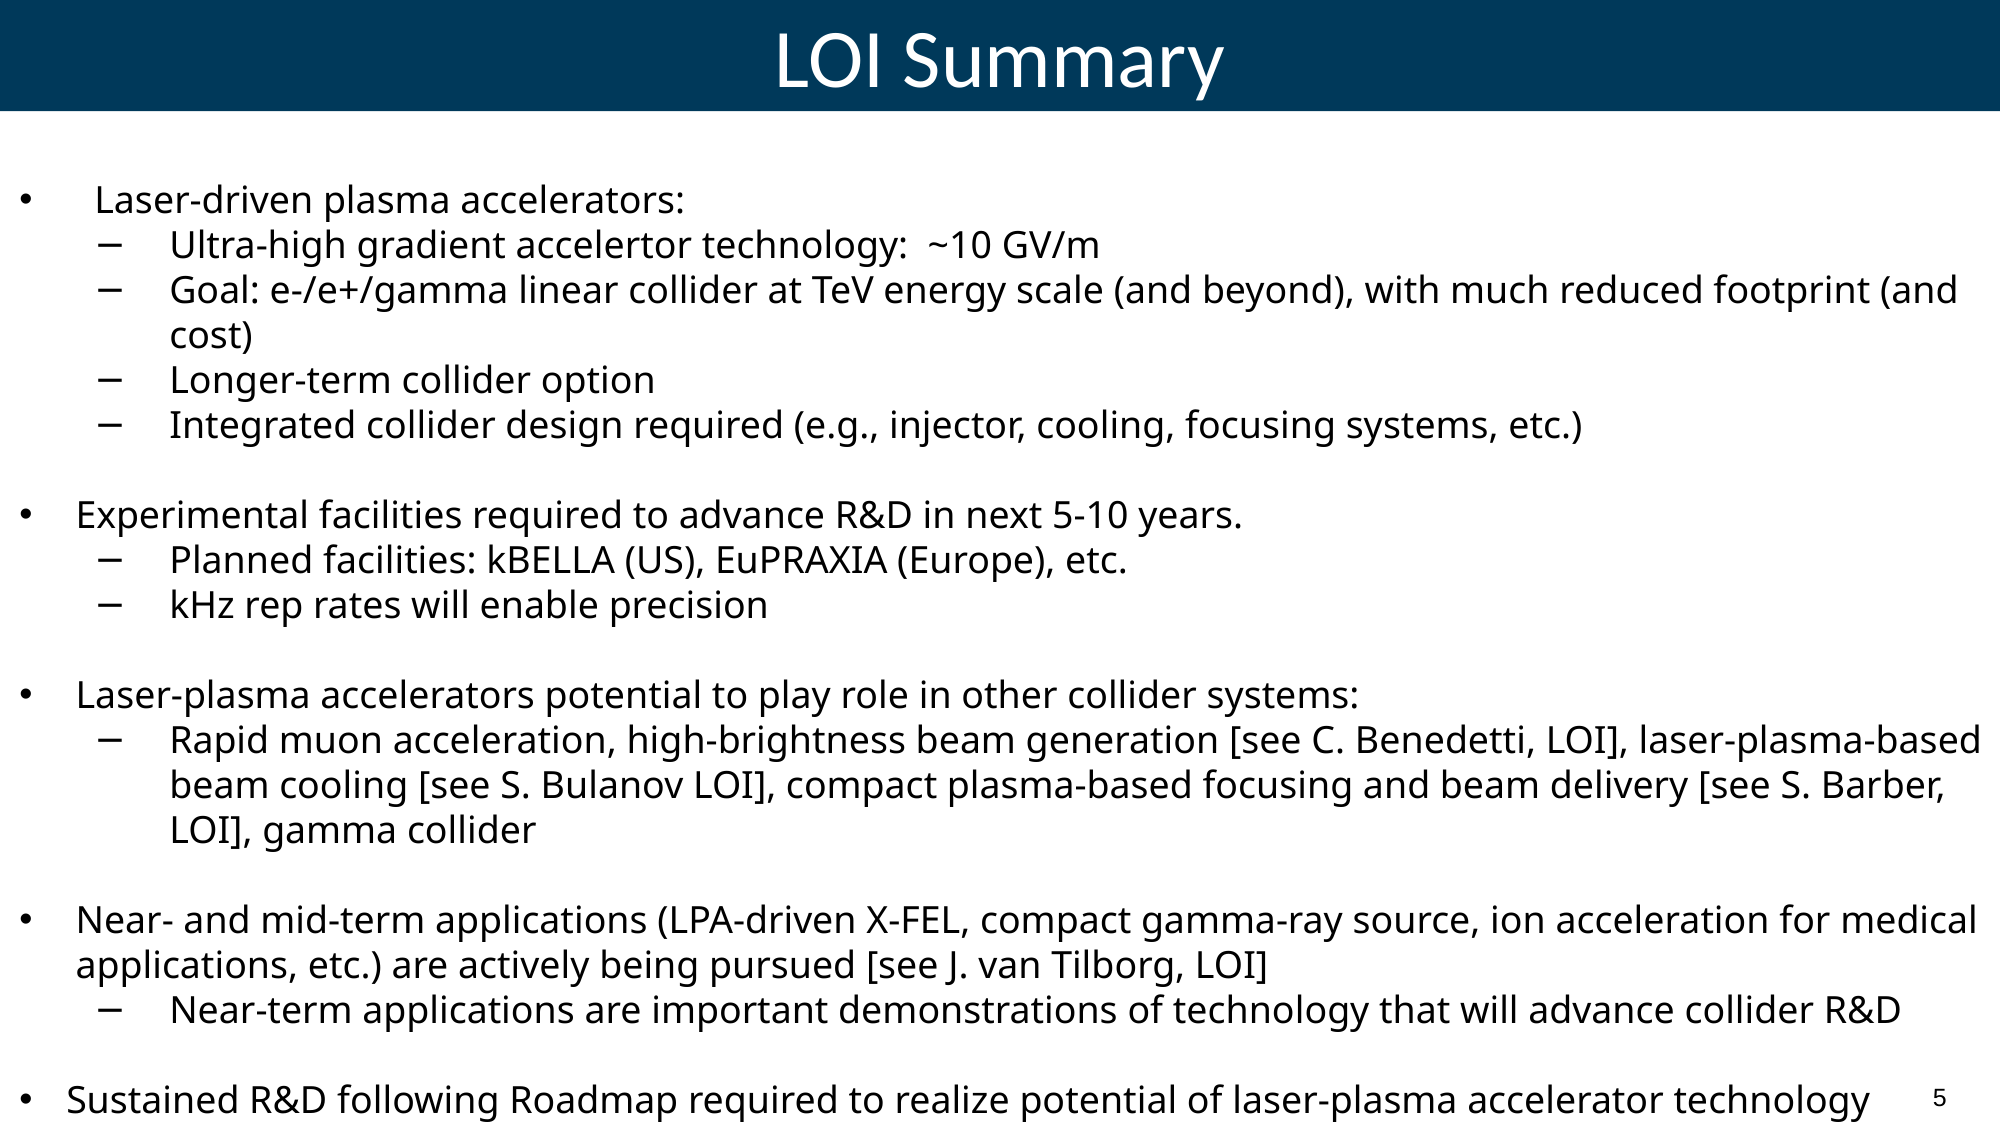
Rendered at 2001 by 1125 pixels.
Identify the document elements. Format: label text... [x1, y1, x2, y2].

text_box Laser-driven plasma accelerators: Ultra-high gradient accelertor technology: ~10 GV/m Goal: e-/e+/gamma linear collider at TeV energy scale (and beyond), with much reduced footprint (and cost) Longer-term collider option Integrated collider design required (e.g., injector, cooling, focusing systems, etc.) Experimental facilities required to advance R&D in next 5-10 years. Planned facilities: kBELLA (US), EuPRAXIA (Europe), etc. kHz rep rates will enable precision Laser-plasma accelerators potential to play role in other collider systems: Rapid muon acceleration, high-brightness beam generation [see C. Benedetti, LOI], laser-plasma-based beam cooling [see S. Bulanov LOI], compact plasma-based focusing and beam delivery [see S. Barber, LOI], gamma collider Near- and mid-term applications (LPA-driven X-FEL, compact gamma-ray source, ion acceleration for medical applications, etc.) are actively being pursued [see J. van Tilborg, LOI] Near-term applications are important demonstrations of technology that will advance collider R&D Sustained R&D following Roadmap required to realize potential of laser-plasma accelerator technology [4, 123, 2000, 1125]
text_box 5 [1883, 1071, 1997, 1122]
text_box LOI Summary [0, 0, 2000, 112]
